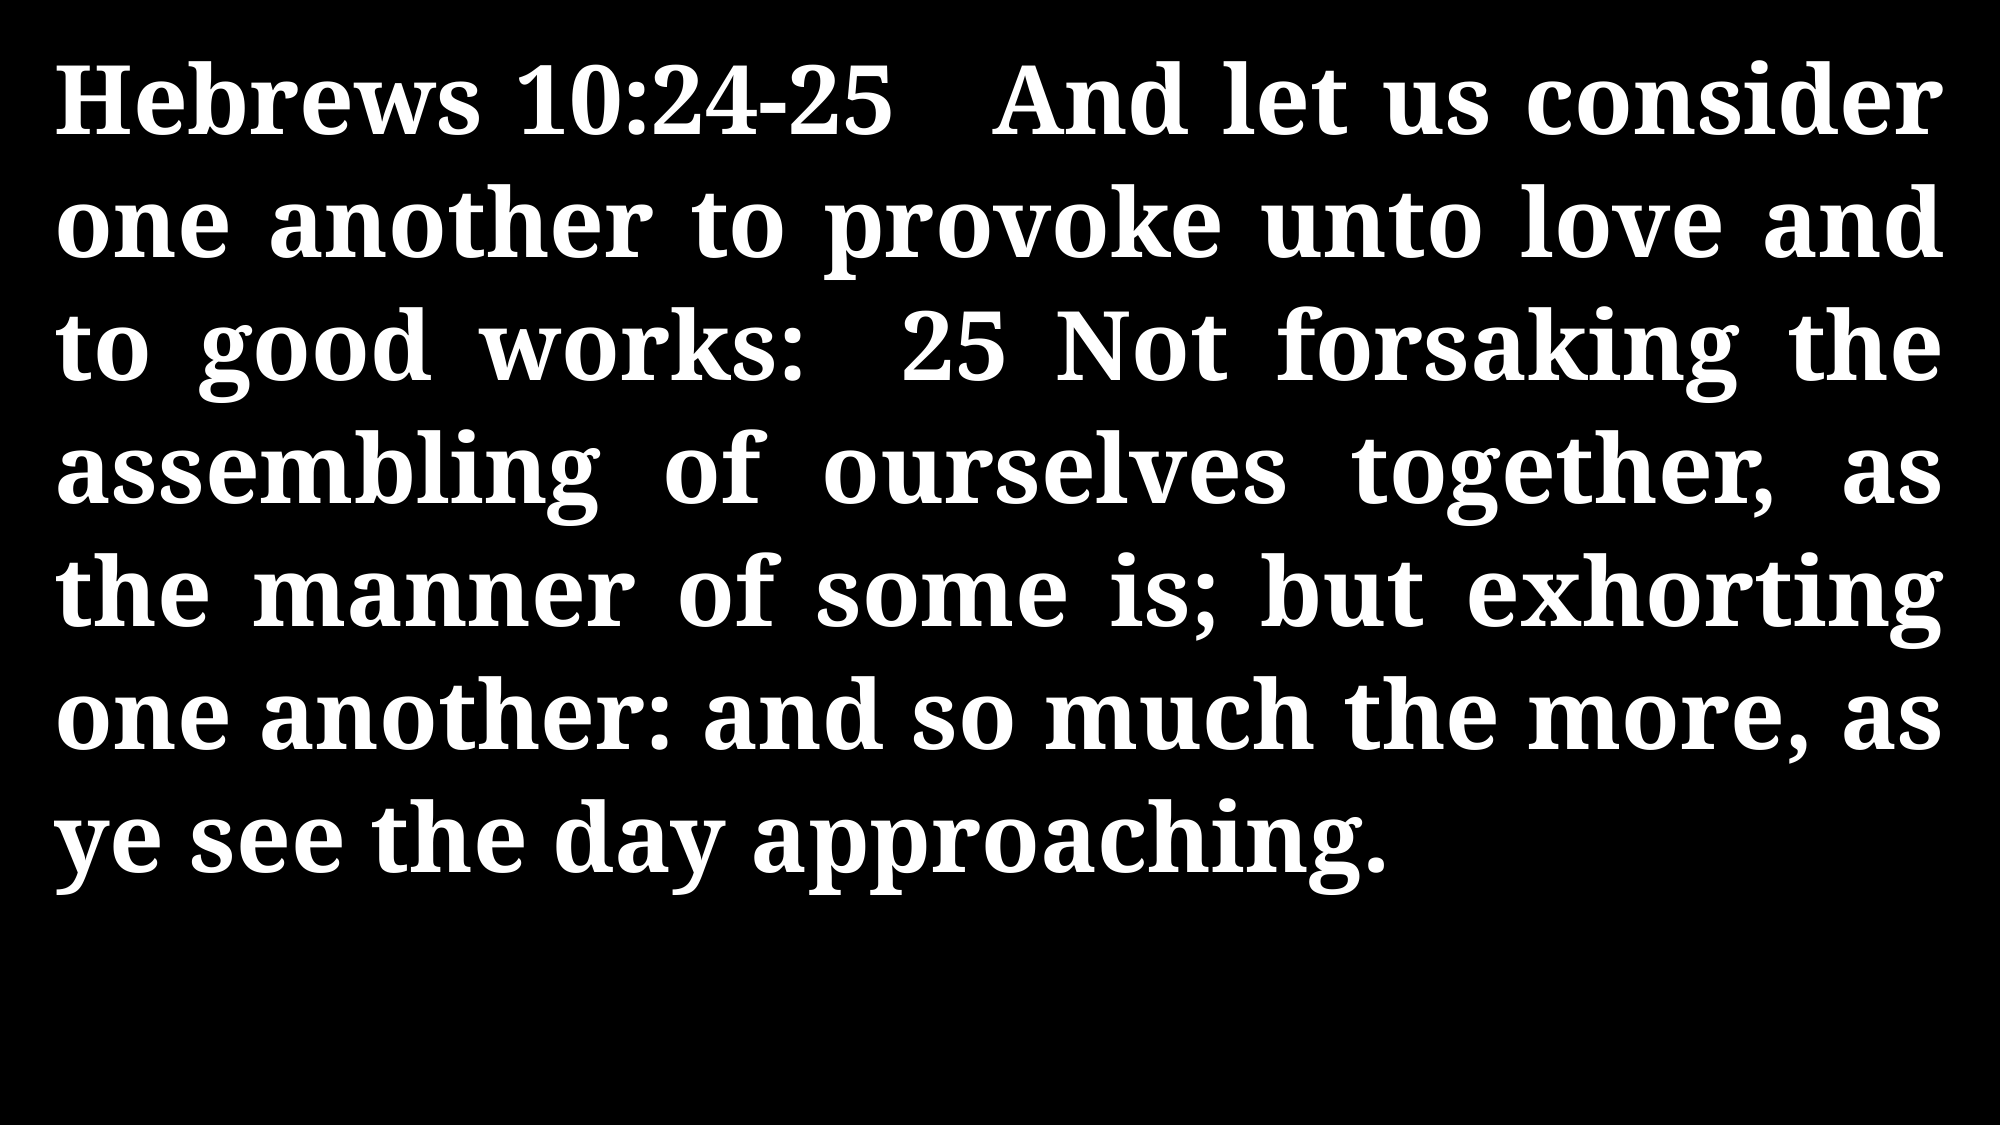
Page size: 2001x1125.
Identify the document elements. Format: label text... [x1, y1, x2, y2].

text_box Hebrews 10:24-25 And let us consider one another to provoke unto love and to good works: 25 Not forsaking the assembling of ourselves together, as the manner of some is; but exhorting one another: and so much the more, as ye see the day approaching. [39, 23, 1961, 900]
